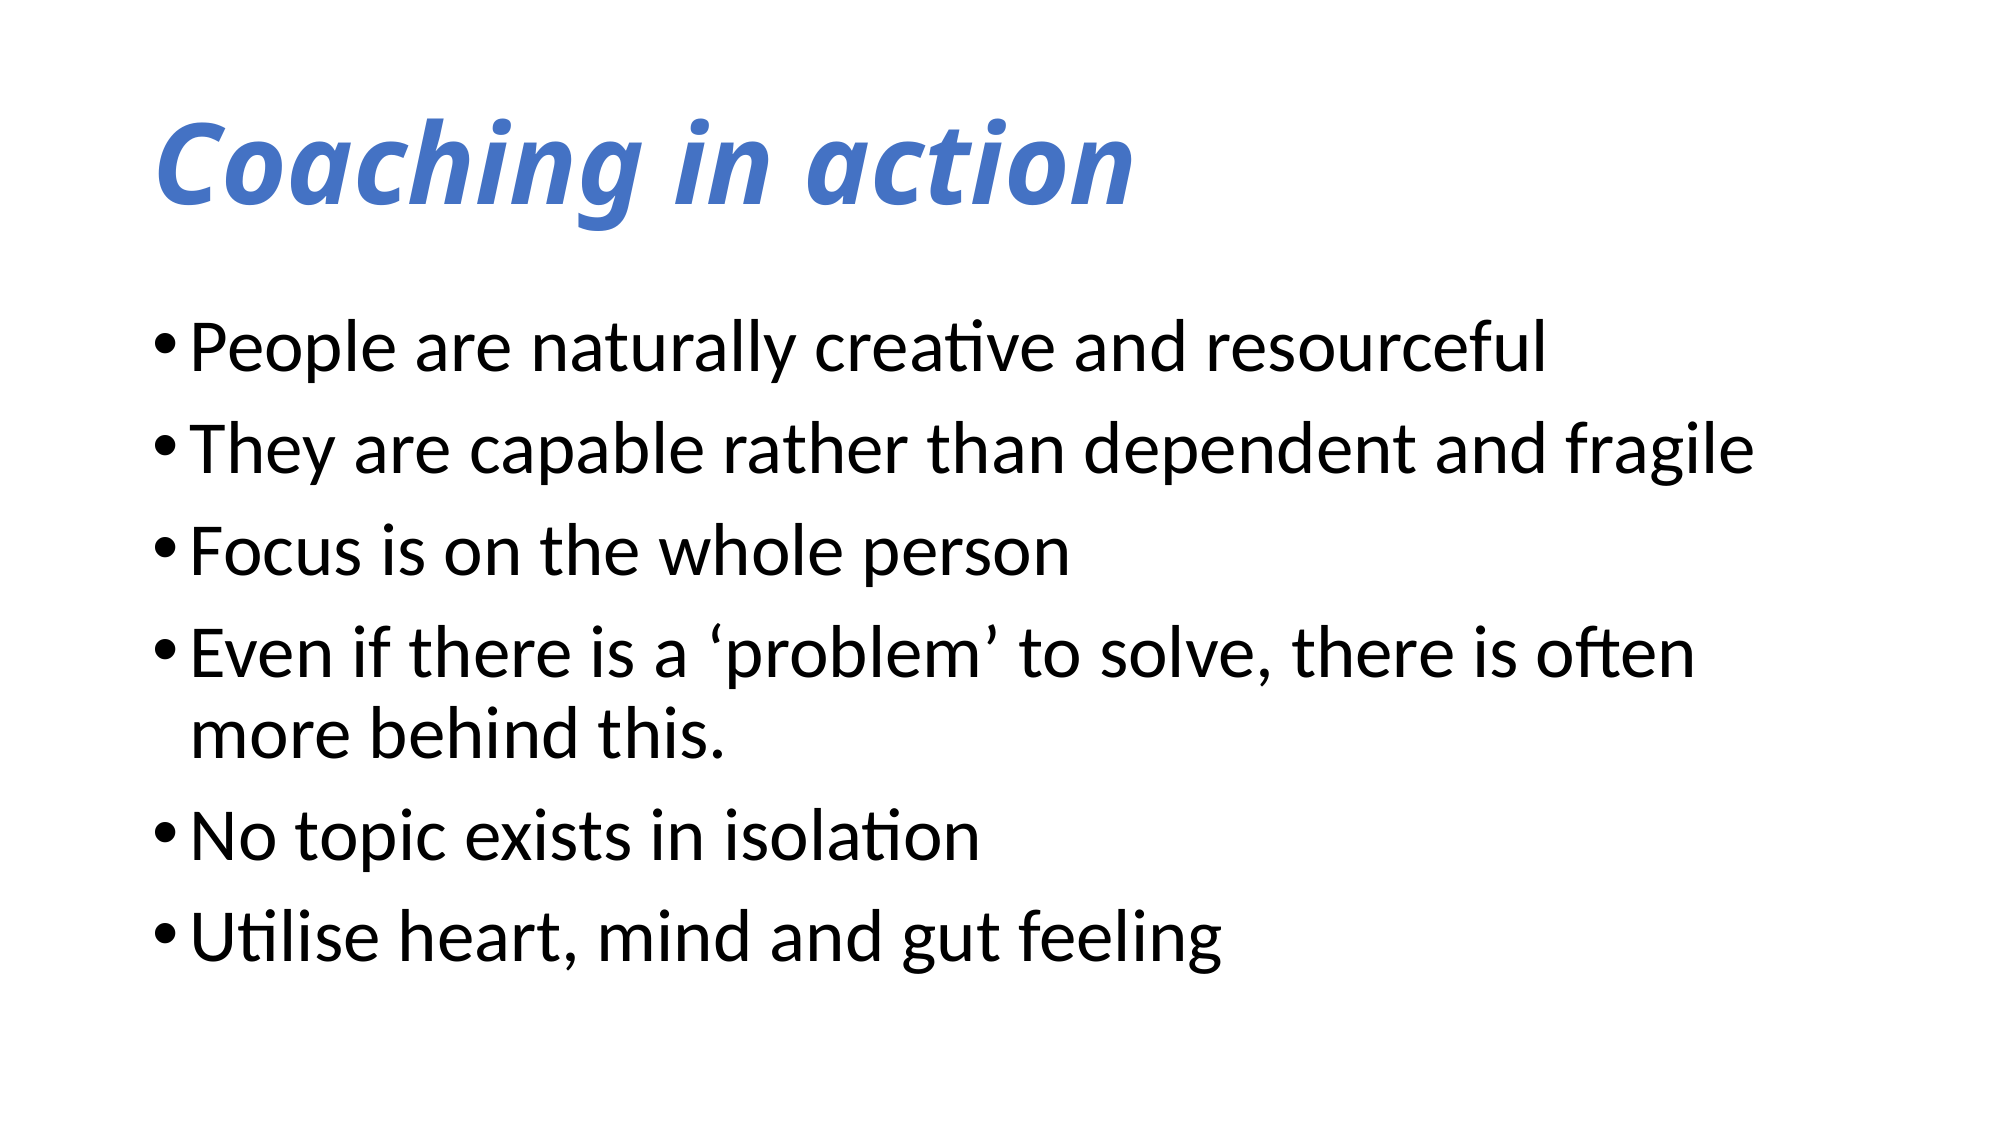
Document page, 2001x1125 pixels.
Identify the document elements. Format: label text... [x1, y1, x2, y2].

title Coaching in action [137, 59, 1863, 278]
list People are naturally creative and resourceful They are capable rather than dependent and fragile Focus is on the whole person Even if there is a ‘problem’ to solve, there is often more behind this. No topic exists in isolation Utilise heart, mind and gut feeling [137, 299, 1863, 1014]
